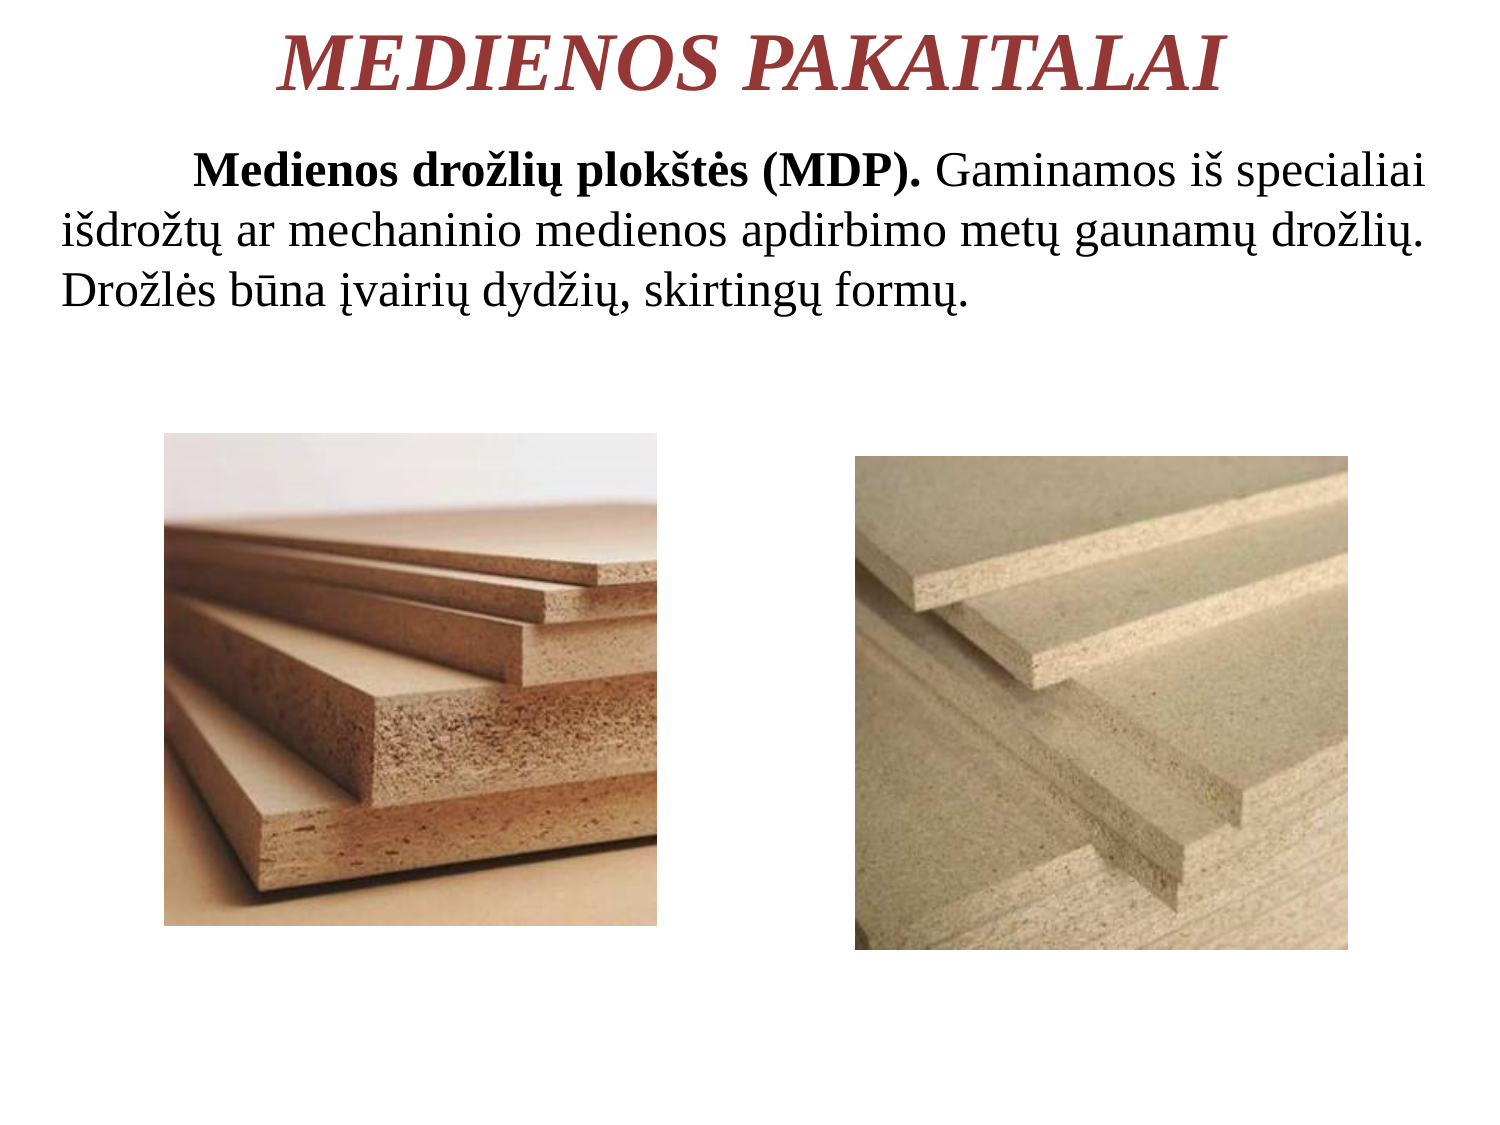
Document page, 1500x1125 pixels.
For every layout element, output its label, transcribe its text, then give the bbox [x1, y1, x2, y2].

text_box MEDIENOS PAKAITALAI [262, 0, 1242, 115]
picture [163, 433, 657, 926]
text_box Medienos drožlių plokštės (MDP). Gaminamos iš specialiai išdrožtų ar mechaninio medienos apdirbimo metų gaunamų drožlių. Drožlės būna įvairių dydžių, skirtingų formų. [46, 128, 1442, 324]
picture [855, 456, 1348, 950]
